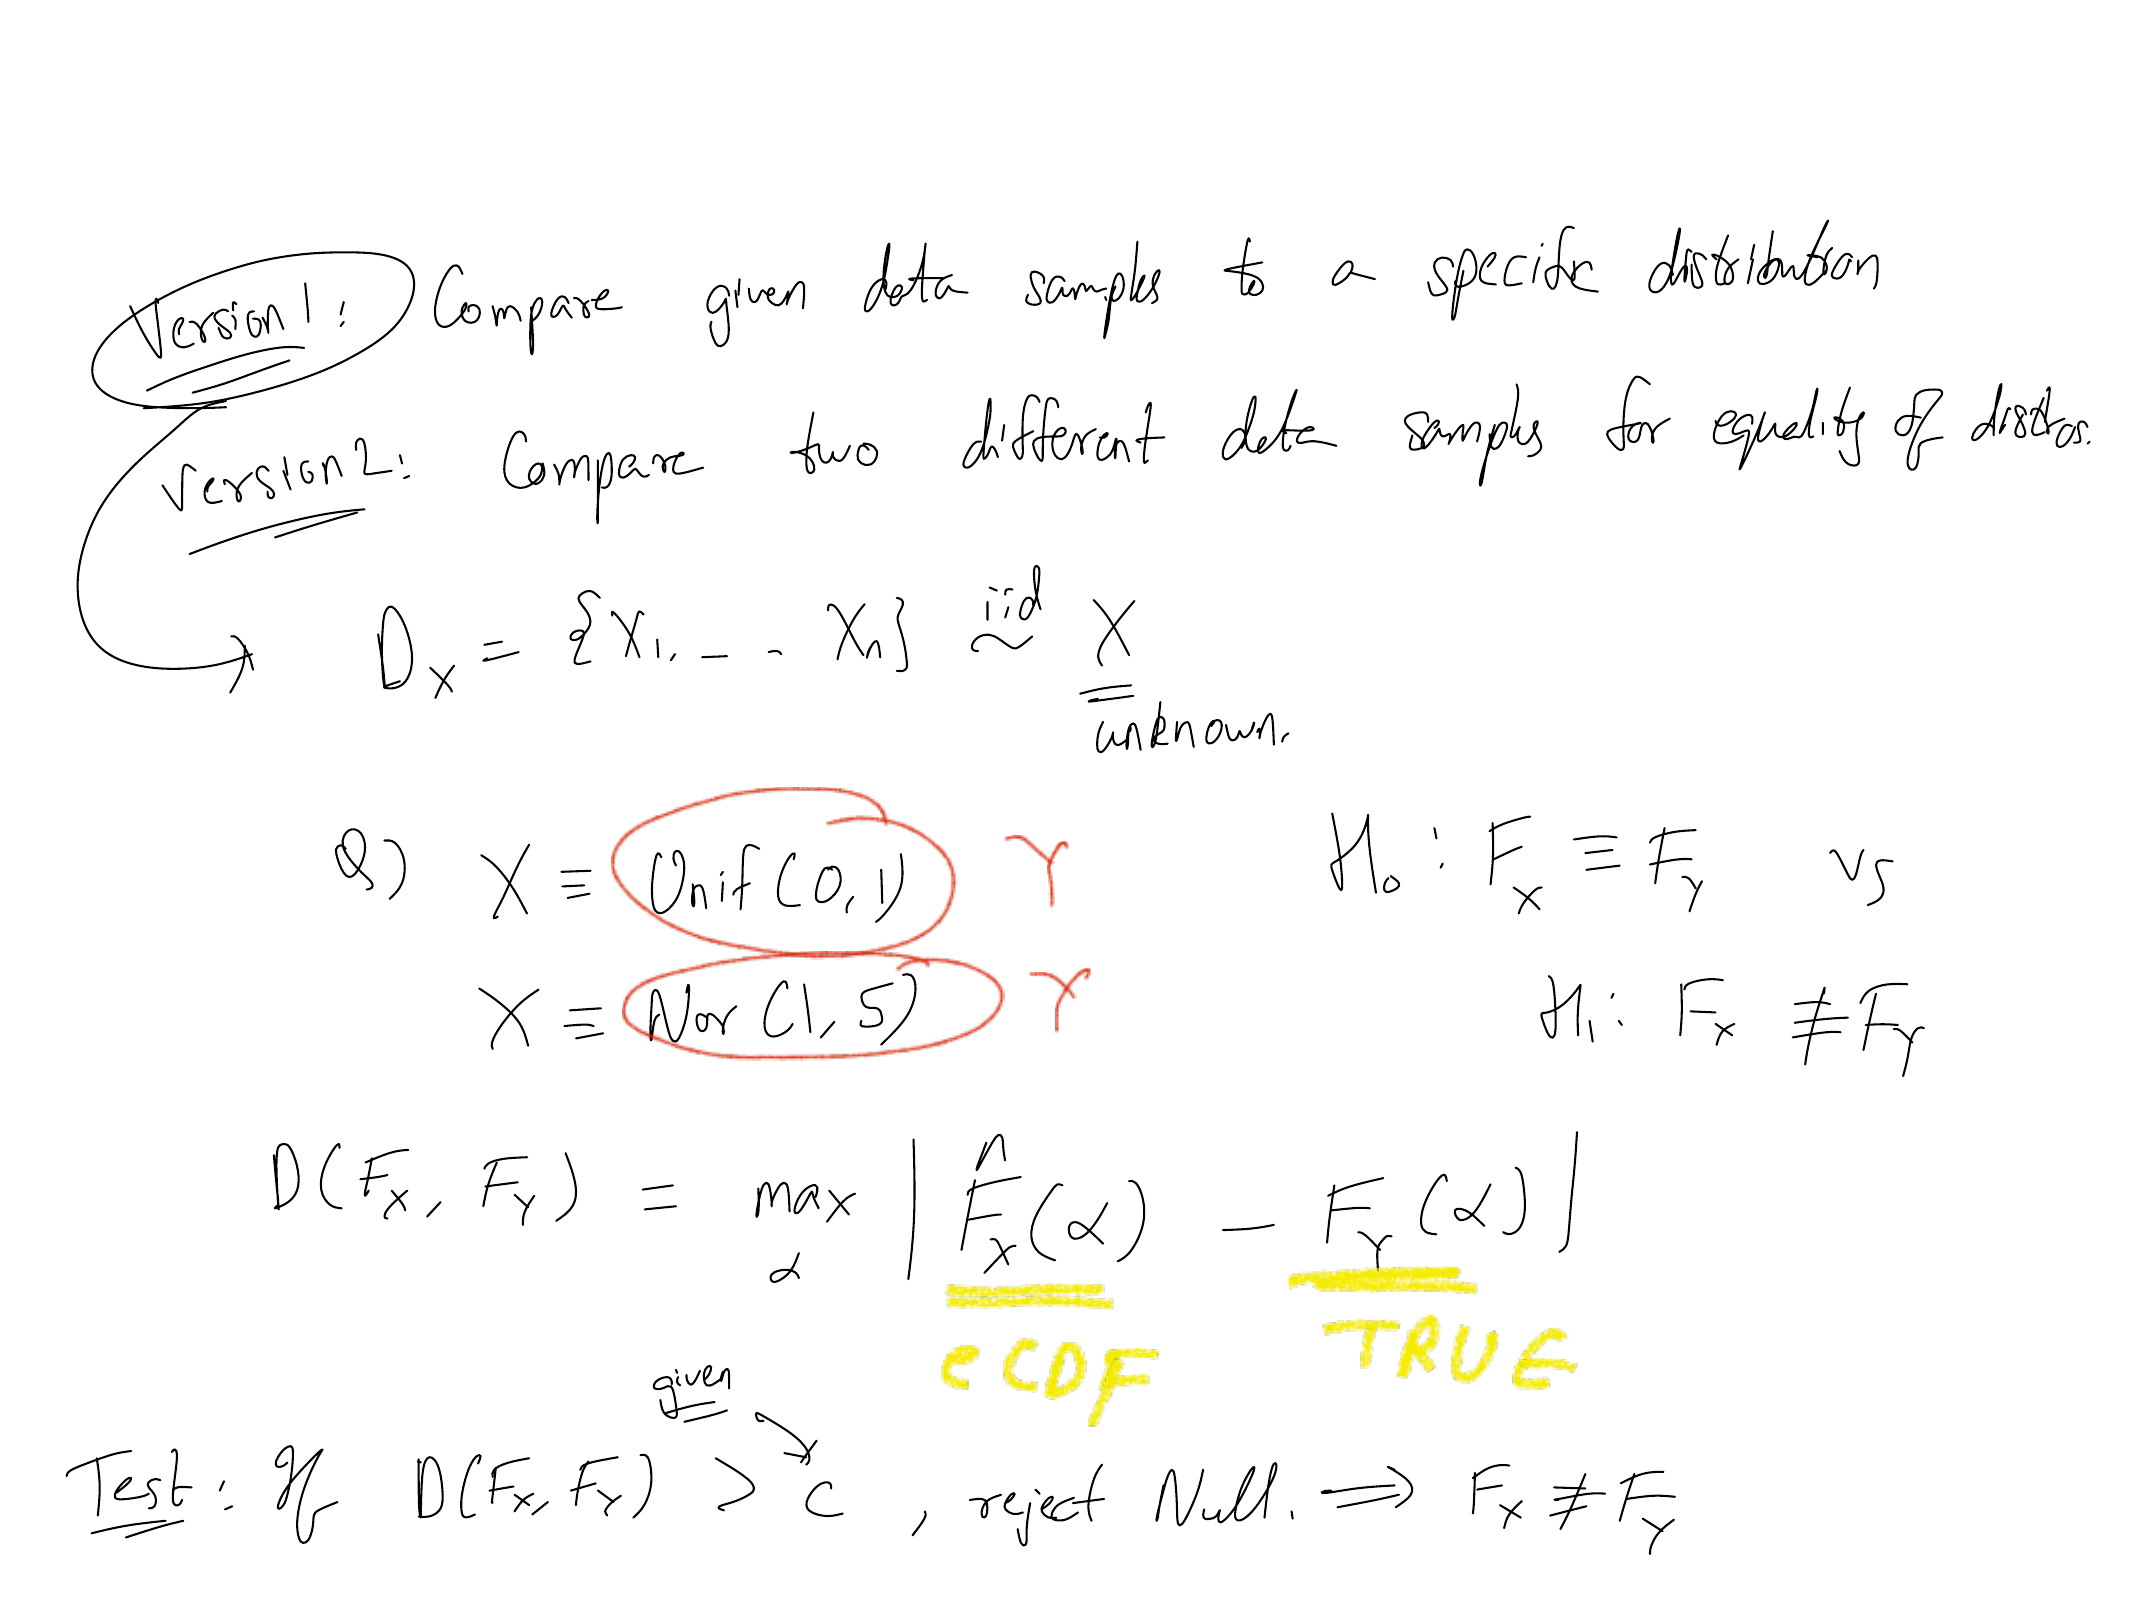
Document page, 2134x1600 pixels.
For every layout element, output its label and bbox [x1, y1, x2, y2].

text_box [66, 220, 2090, 1555]
